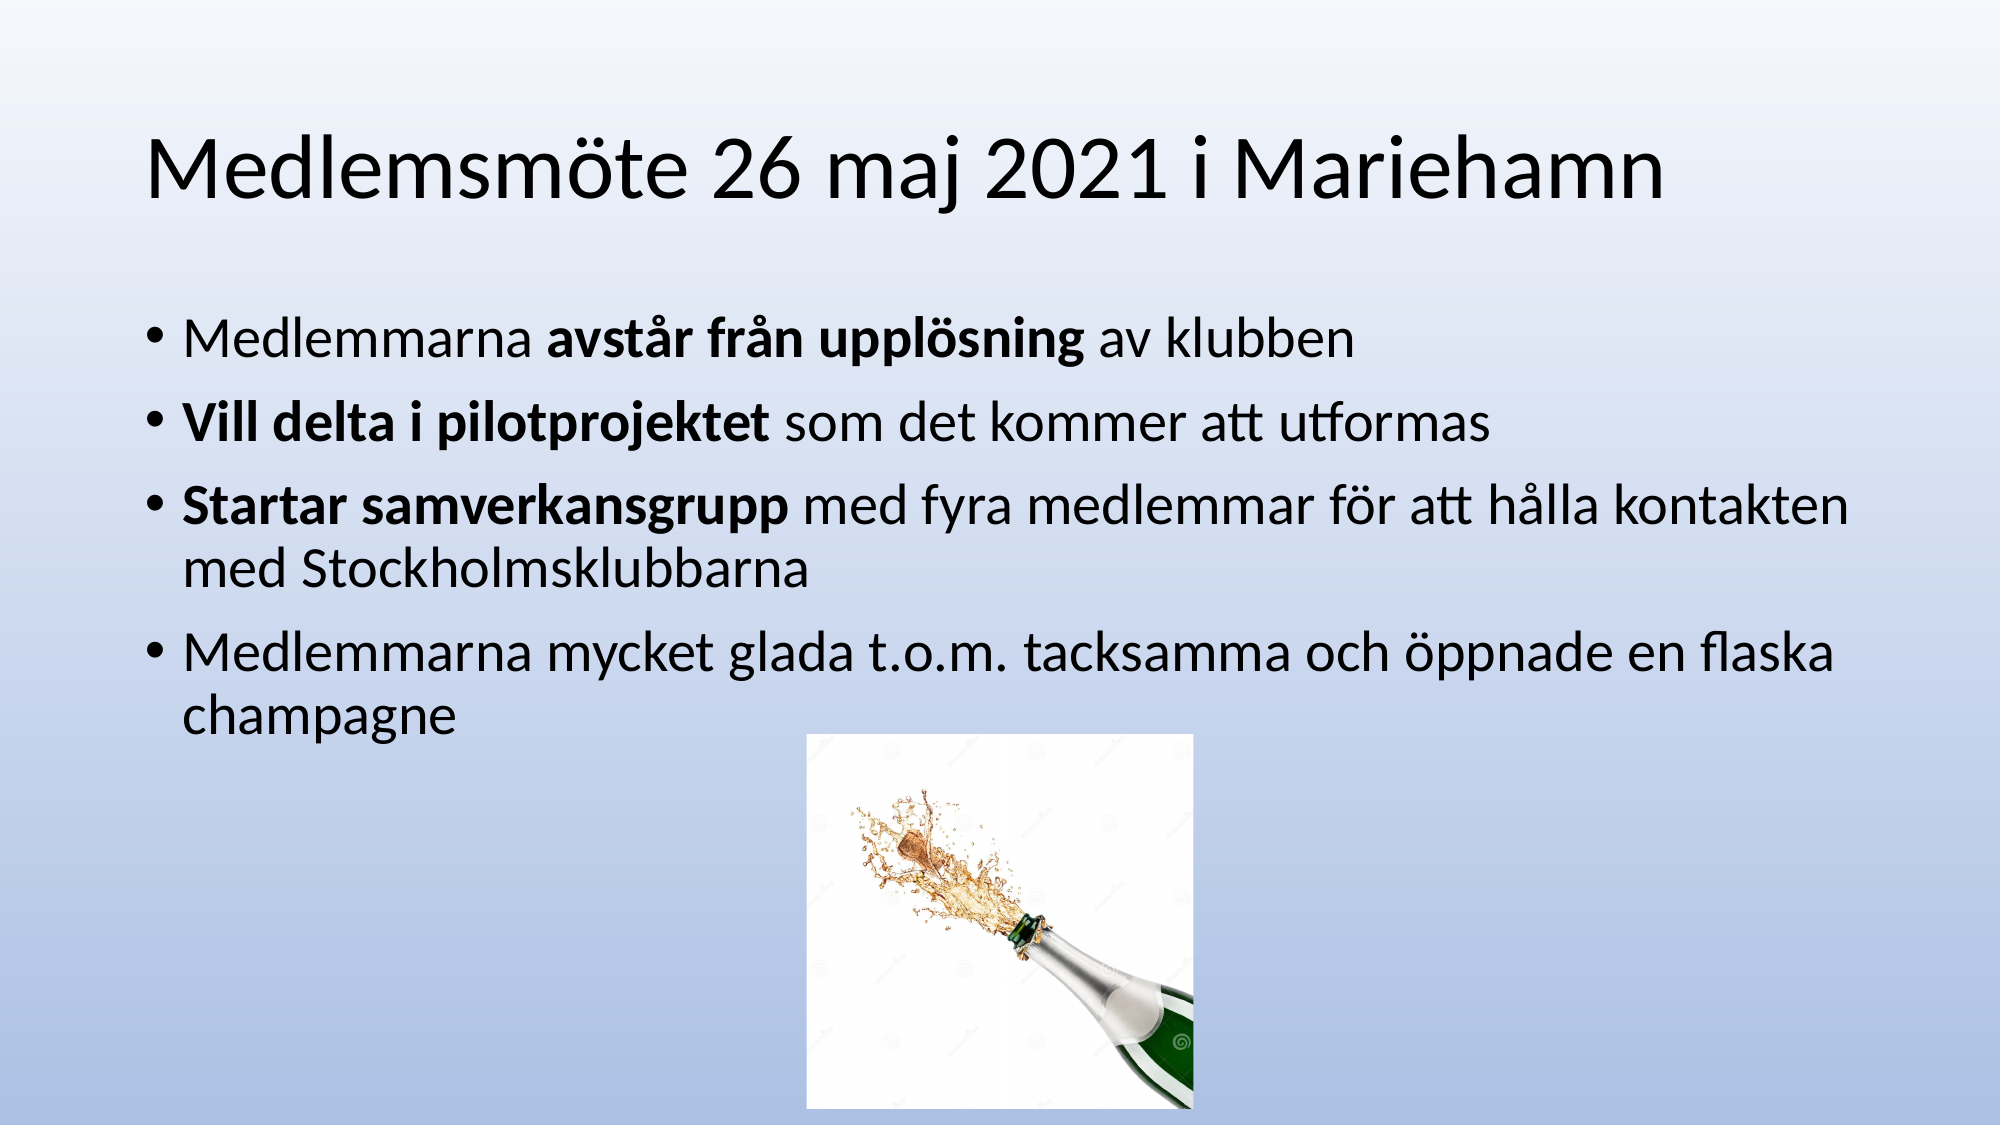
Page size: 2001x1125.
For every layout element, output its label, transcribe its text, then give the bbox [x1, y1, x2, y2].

picture [806, 734, 1194, 1109]
title Medlemsmöte 26 maj 2021 i Mariehamn [136, 59, 1863, 278]
list Medlemmarna avstår från upplösning av klubben Vill delta i pilotprojektet som det kommer att utformas Startar samverkansgrupp med fyra medlemmar för att hålla kontakten med Stockholmsklubbarna Medlemmarna mycket glada t.o.m. tacksamma och öppnade en flaska champagne [136, 298, 1863, 1014]
